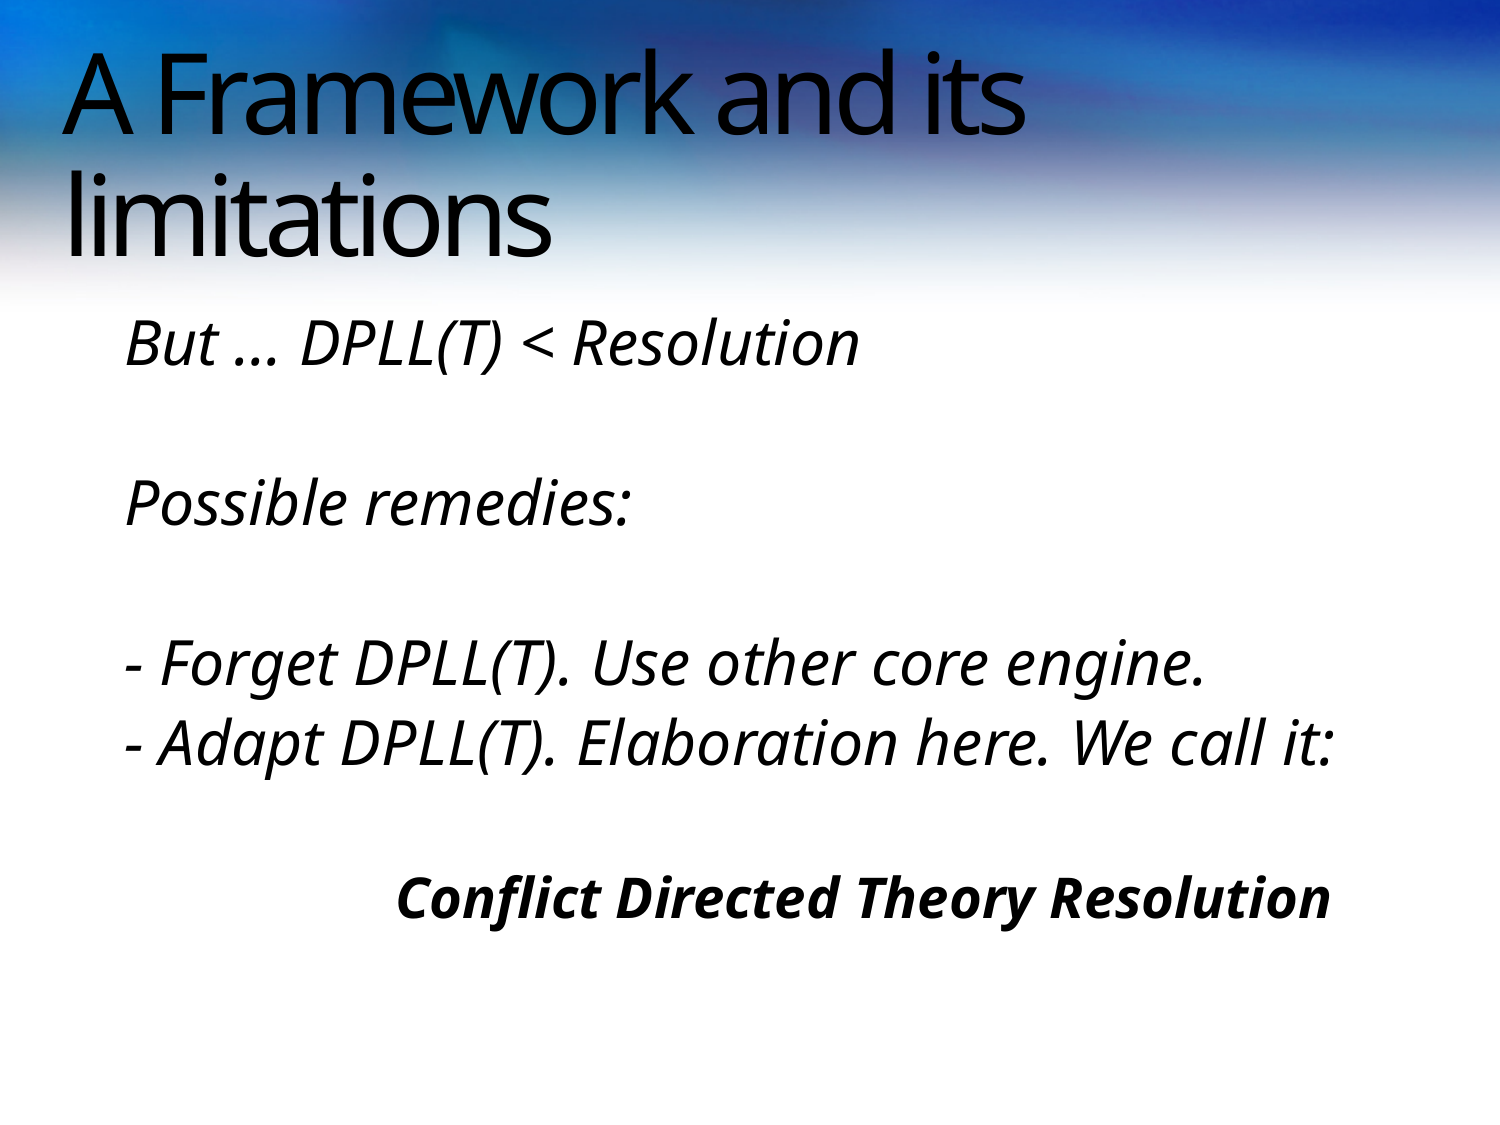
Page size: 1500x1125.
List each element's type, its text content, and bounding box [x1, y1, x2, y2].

picture [0, 0, 1500, 1125]
title A Framework and its limitations [62, 37, 1438, 162]
list But … DPLL(T) < Resolution Possible remedies: - Forget DPLL(T). Use other core engine. - Adapt DPLL(T). Elaboration here. We call it: Conflict Directed Theory Resolution [62, 231, 1438, 952]
